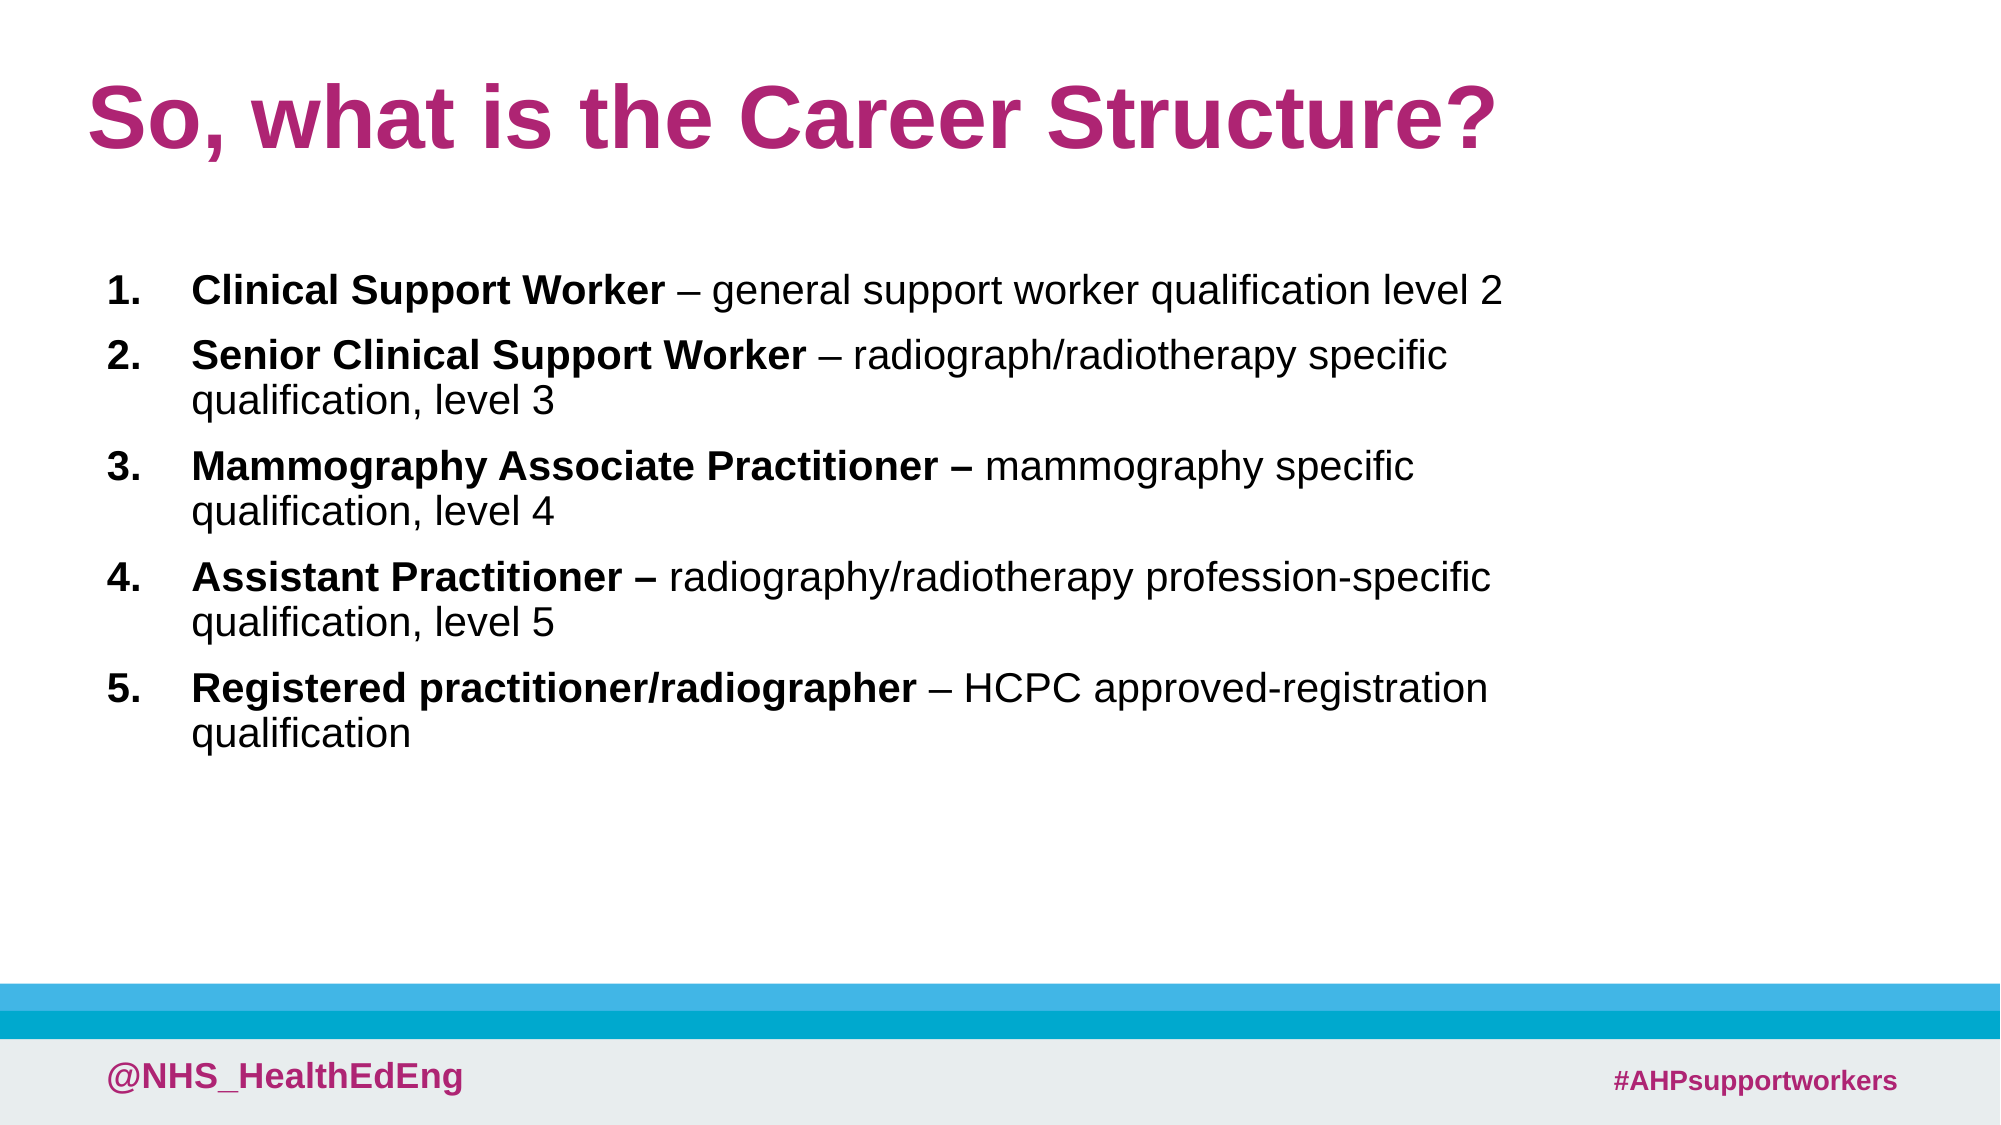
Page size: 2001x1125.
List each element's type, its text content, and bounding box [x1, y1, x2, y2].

list Clinical Support Worker – general support worker qualification level 2 Senior Clinical Support Worker – radiograph/radiotherapy specific qualification, level 3 Mammography Associate Practitioner – mammography specific qualification, level 4 Assistant Practitioner – radiography/radiotherapy profession-specific qualification, level 5 Registered practitioner/radiographer – HCPC approved-registration qualification [91, 260, 1632, 927]
title So, what is the Career Structure? [72, 39, 1981, 199]
text_box #AHPsupportworkers [1591, 1055, 1981, 1104]
